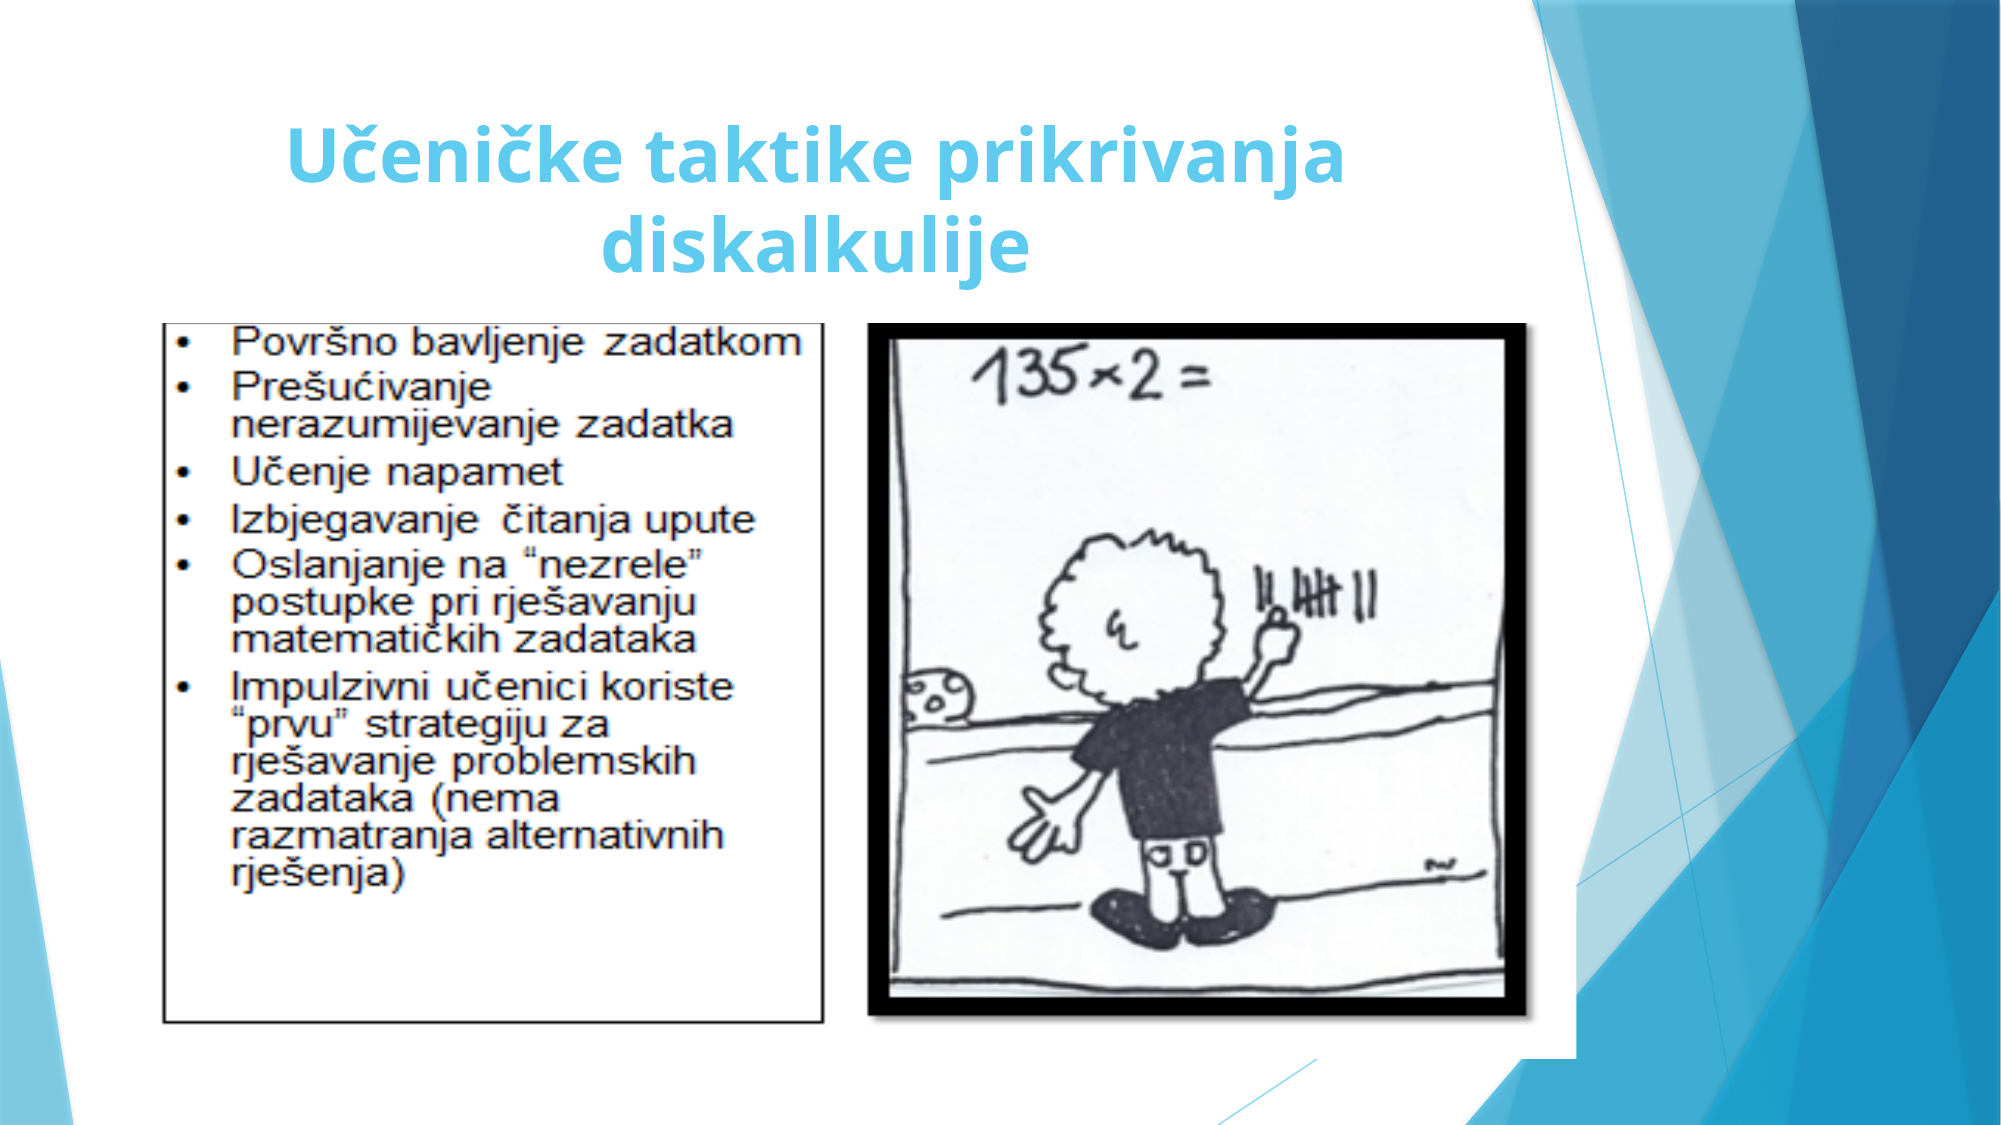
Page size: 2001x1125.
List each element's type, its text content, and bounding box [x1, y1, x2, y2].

title Učeničke taktike prikrivanja diskalkulije [111, 99, 1522, 317]
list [86, 323, 1577, 1060]
